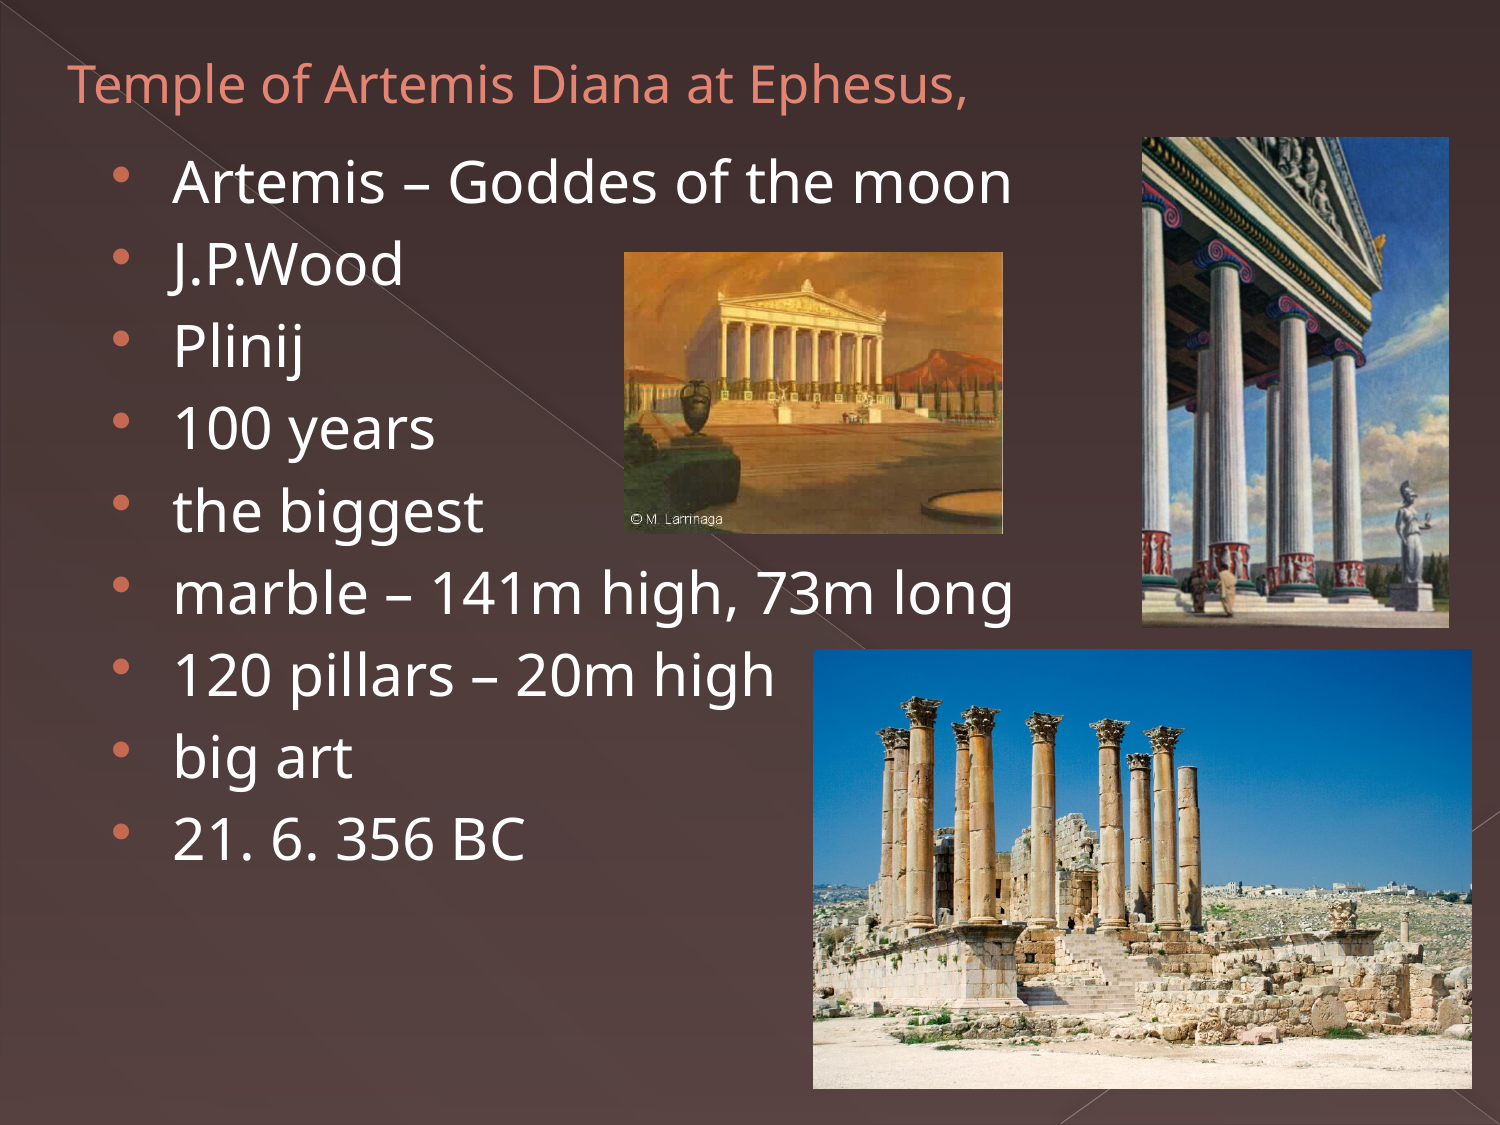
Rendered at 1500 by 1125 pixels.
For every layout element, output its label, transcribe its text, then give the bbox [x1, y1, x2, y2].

picture [624, 252, 1003, 535]
picture [813, 649, 1473, 1089]
list Artemis – Goddes of the moon J.P.Wood Plinij 100 years the biggest marble – 141m high, 73m long 120 pillars – 20m high big art 21. 6. 356 BC [88, 137, 1439, 888]
picture [1142, 136, 1449, 628]
title Temple of Artemis Diana at Ephesus, [0, 42, 1500, 185]
